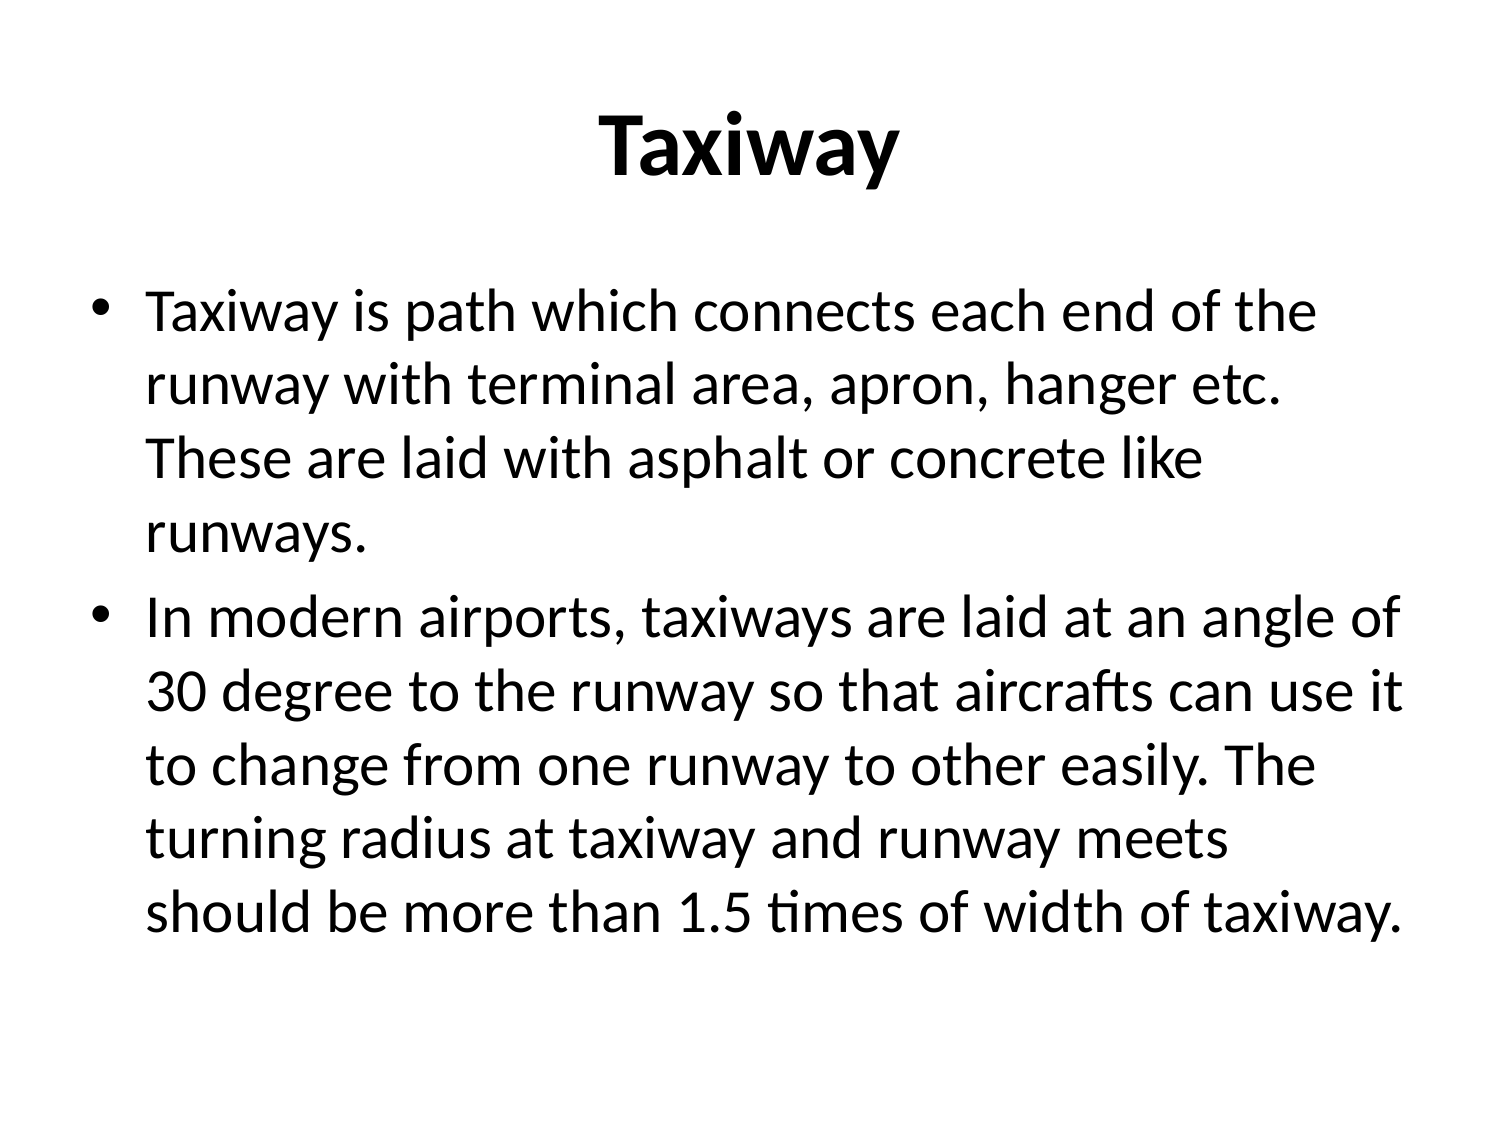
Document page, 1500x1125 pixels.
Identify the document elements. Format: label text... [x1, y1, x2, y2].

title Taxiway [75, 45, 1425, 233]
list Taxiway is path which connects each end of the runway with terminal area, apron, hanger etc. These are laid with asphalt or concrete like runways. In modern airports, taxiways are laid at an angle of 30 degree to the runway so that aircrafts can use it to change from one runway to other easily. The turning radius at taxiway and runway meets should be more than 1.5 times of width of taxiway. [75, 262, 1425, 1005]
